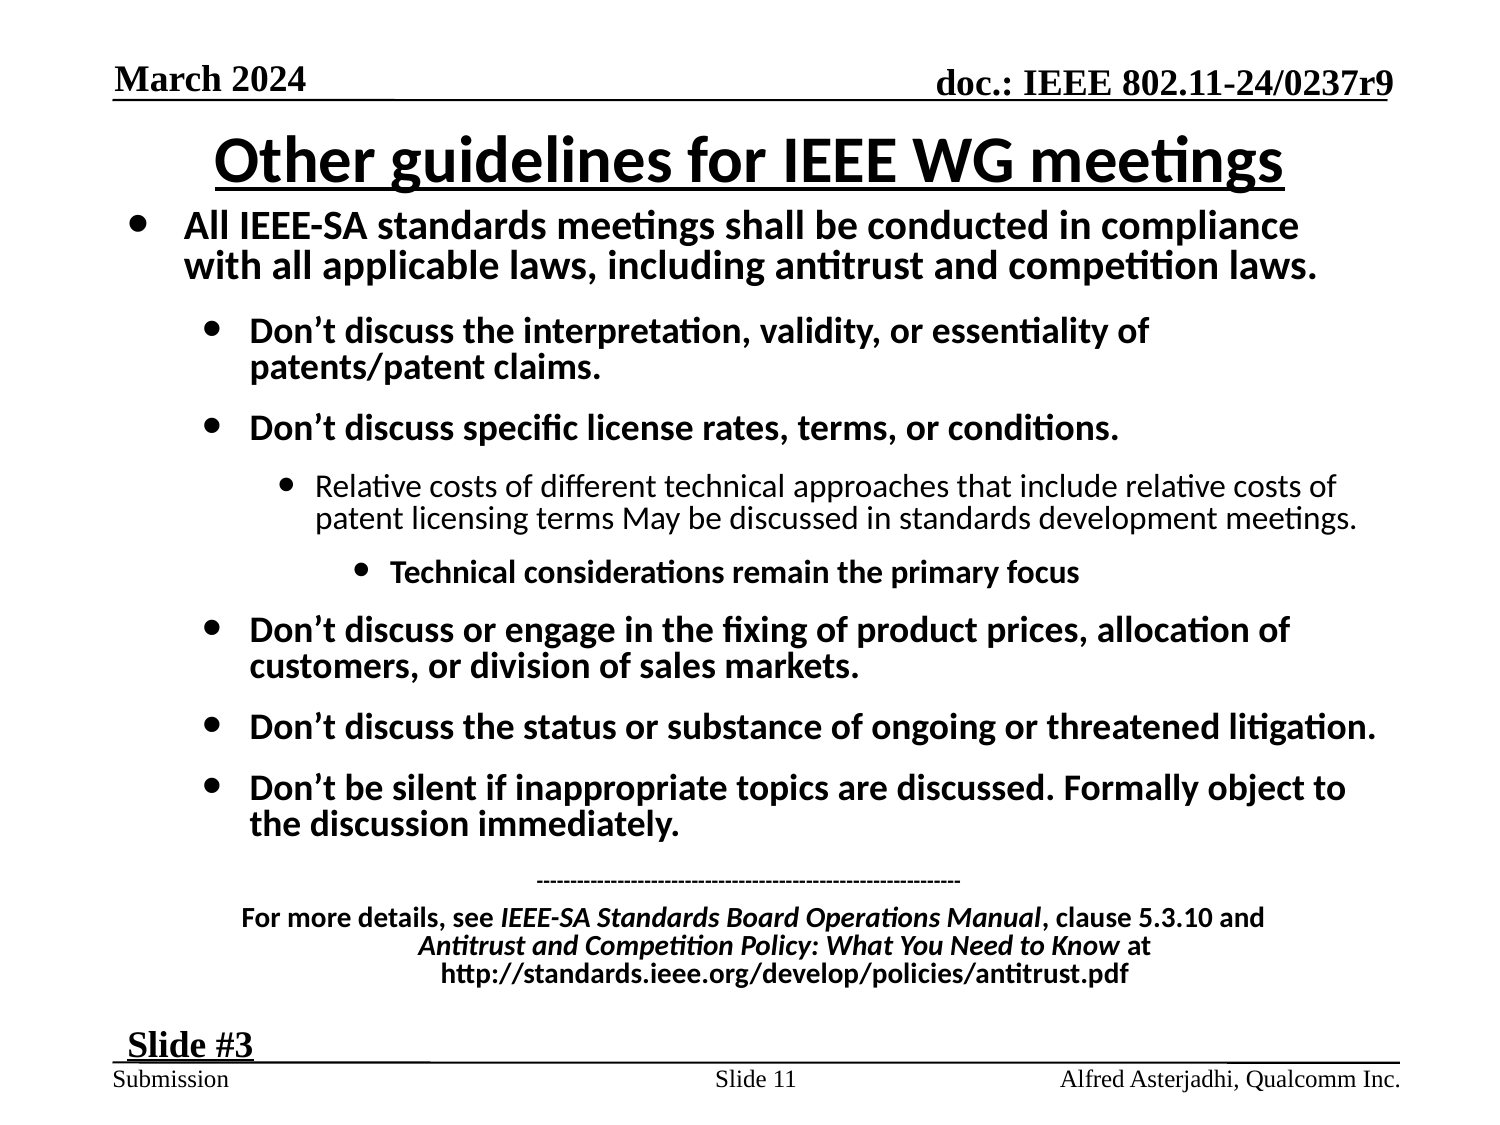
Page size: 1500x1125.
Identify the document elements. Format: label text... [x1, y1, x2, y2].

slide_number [114, 54, 493, 100]
title Other guidelines for IEEE WG meetings [112, 112, 1388, 199]
footer Alfred Asterjadhi, Qualcomm Inc. [878, 1061, 1402, 1093]
slide_number Slide 11 [712, 1061, 800, 1123]
list All IEEE-SA standards meetings shall be conducted in compliance with all applicable laws, including antitrust and competition laws. Don’t discuss the interpretation, validity, or essentiality of patents/patent claims. Don’t discuss specific license rates, terms, or conditions. Relative costs of different technical approaches that include relative costs of patent licensing terms May be discussed in standards development meetings. Technical considerations remain the primary focus Don’t discuss or engage in the fixing of product prices, allocation of customers, or division of sales markets. Don’t discuss the status or substance of ongoing or threatened litigation. Don’t be silent if inappropriate topics are discussed. Formally object to the discussion immediately. --------------------------------------------------------------- For more details, see IEEE-SA Standards Board Operations Manual, clause 5.3.10 and Antitrust and Competition Policy: What You Need to Know at http://standards.ieee.org/develop/policies/antitrust.pdf [112, 199, 1402, 1063]
text_box Slide #3 [112, 1012, 269, 1073]
